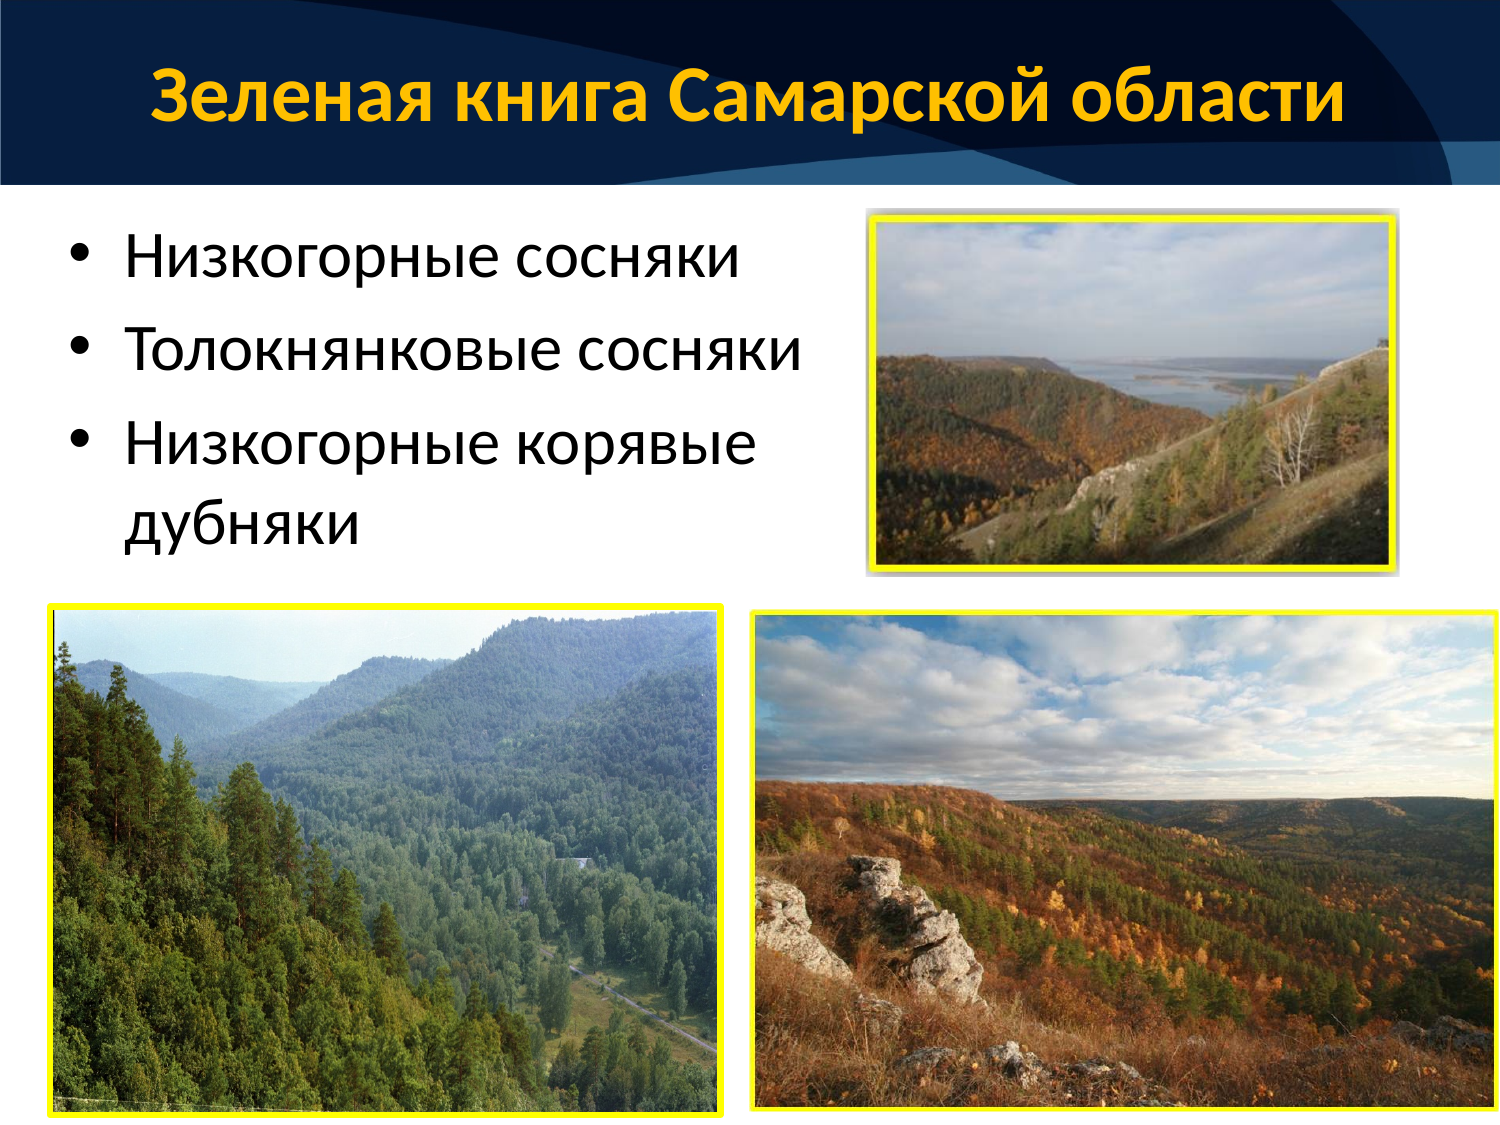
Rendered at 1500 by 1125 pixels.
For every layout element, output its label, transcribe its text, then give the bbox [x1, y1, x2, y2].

picture [0, 0, 1500, 185]
list Низкогорные сосняки Толокнянковые сосняки Низкогорные корявые дубняки [53, 203, 823, 587]
picture [52, 609, 718, 1113]
picture [749, 609, 1499, 1113]
picture [865, 207, 1400, 578]
